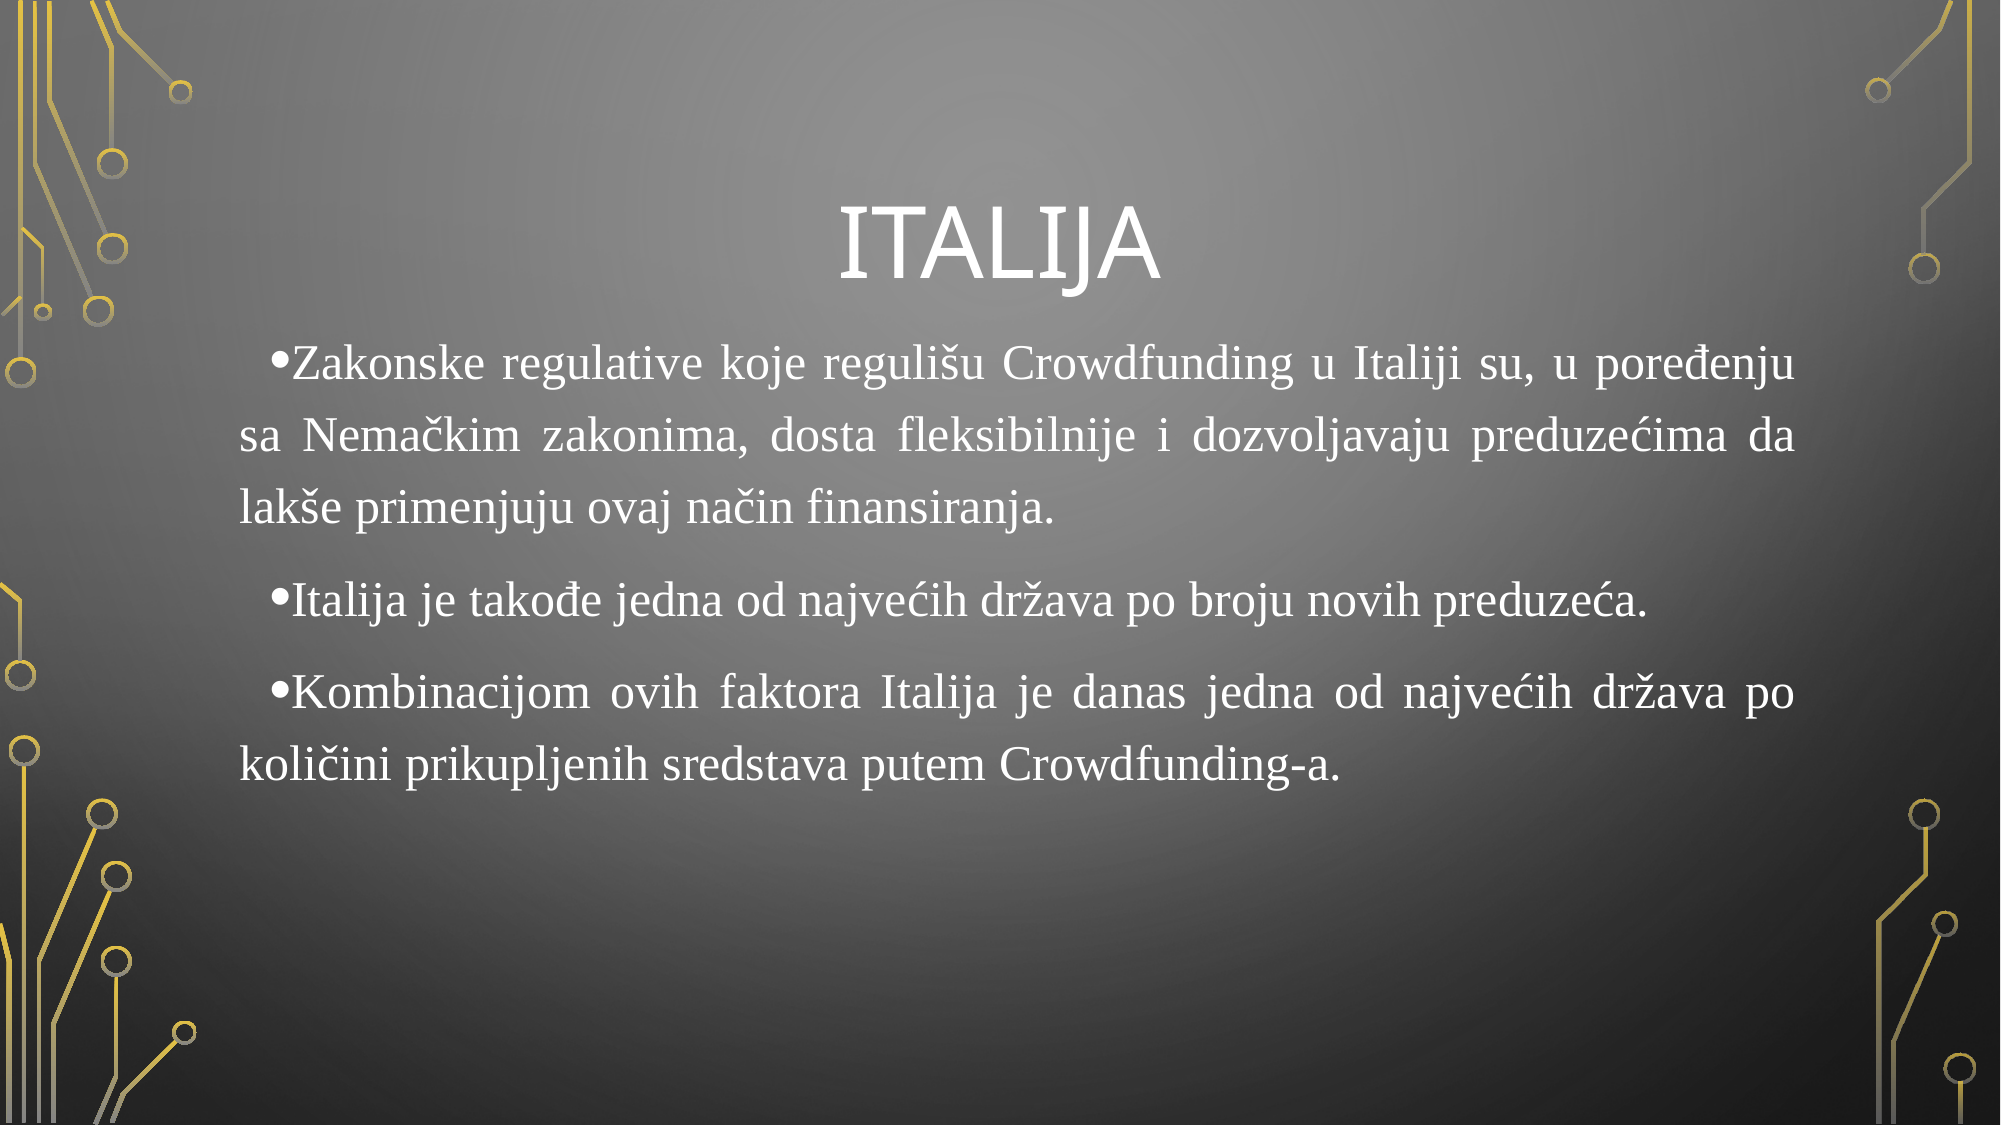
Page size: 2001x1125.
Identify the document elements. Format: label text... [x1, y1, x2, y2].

list Zakonske regulative koje regulišu Crowdfunding u Italiji su, u poređenju sa Nemačkim zakonima, dosta fleksibilnije i dozvoljavaju preduzećima da lakše primenjuju ovaj način finansiranja. Italija je takođe jedna od najvećih država po broju novih preduzeća. Kombinacijom ovih faktora Italija je danas jedna od najvećih država po količini prikupljenih sredstava putem Crowdfunding-a. [187, 309, 1813, 816]
title italija [187, 183, 1813, 309]
